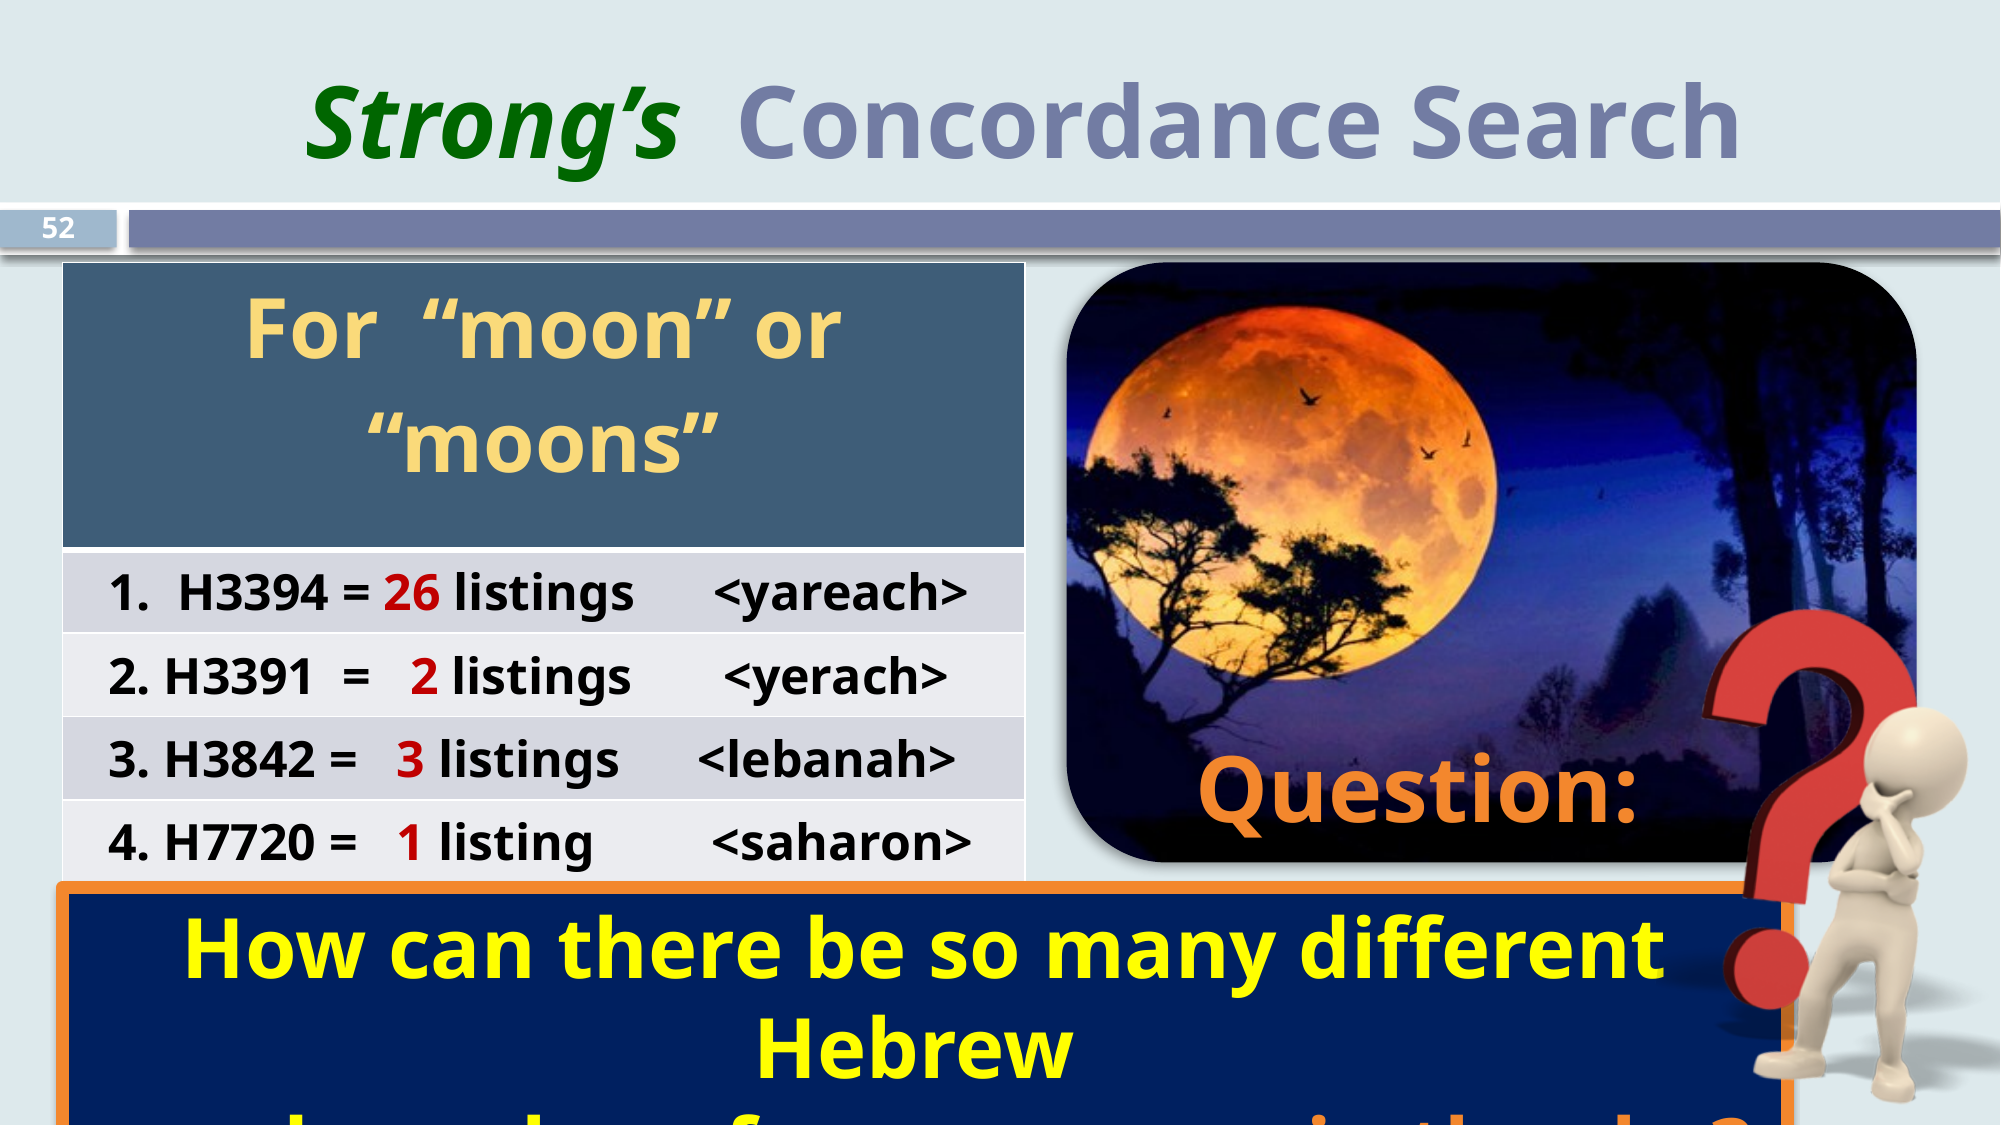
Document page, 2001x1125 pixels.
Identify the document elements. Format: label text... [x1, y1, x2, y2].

table_cell 2. H3391 = 2 listings <yerach> [63, 634, 1024, 716]
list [1066, 262, 1917, 863]
table_cell 3. H3842 = 3 listings <lebanah> [63, 717, 1024, 799]
table_header For “moon” or “moons” [63, 263, 1024, 547]
slide_number 52 [0, 208, 117, 249]
title Strong’s Concordance Search [133, 37, 1917, 200]
text_box How can there be so many different Hebrew word numbers for one moon in the sky? [62, 887, 1788, 1125]
picture [1644, 617, 2000, 1123]
table_cell 1. H3394 = 26 listings <yareach> [63, 553, 1024, 632]
table_cell 4. H7720 = 1 listing <saharon> [63, 801, 1024, 882]
